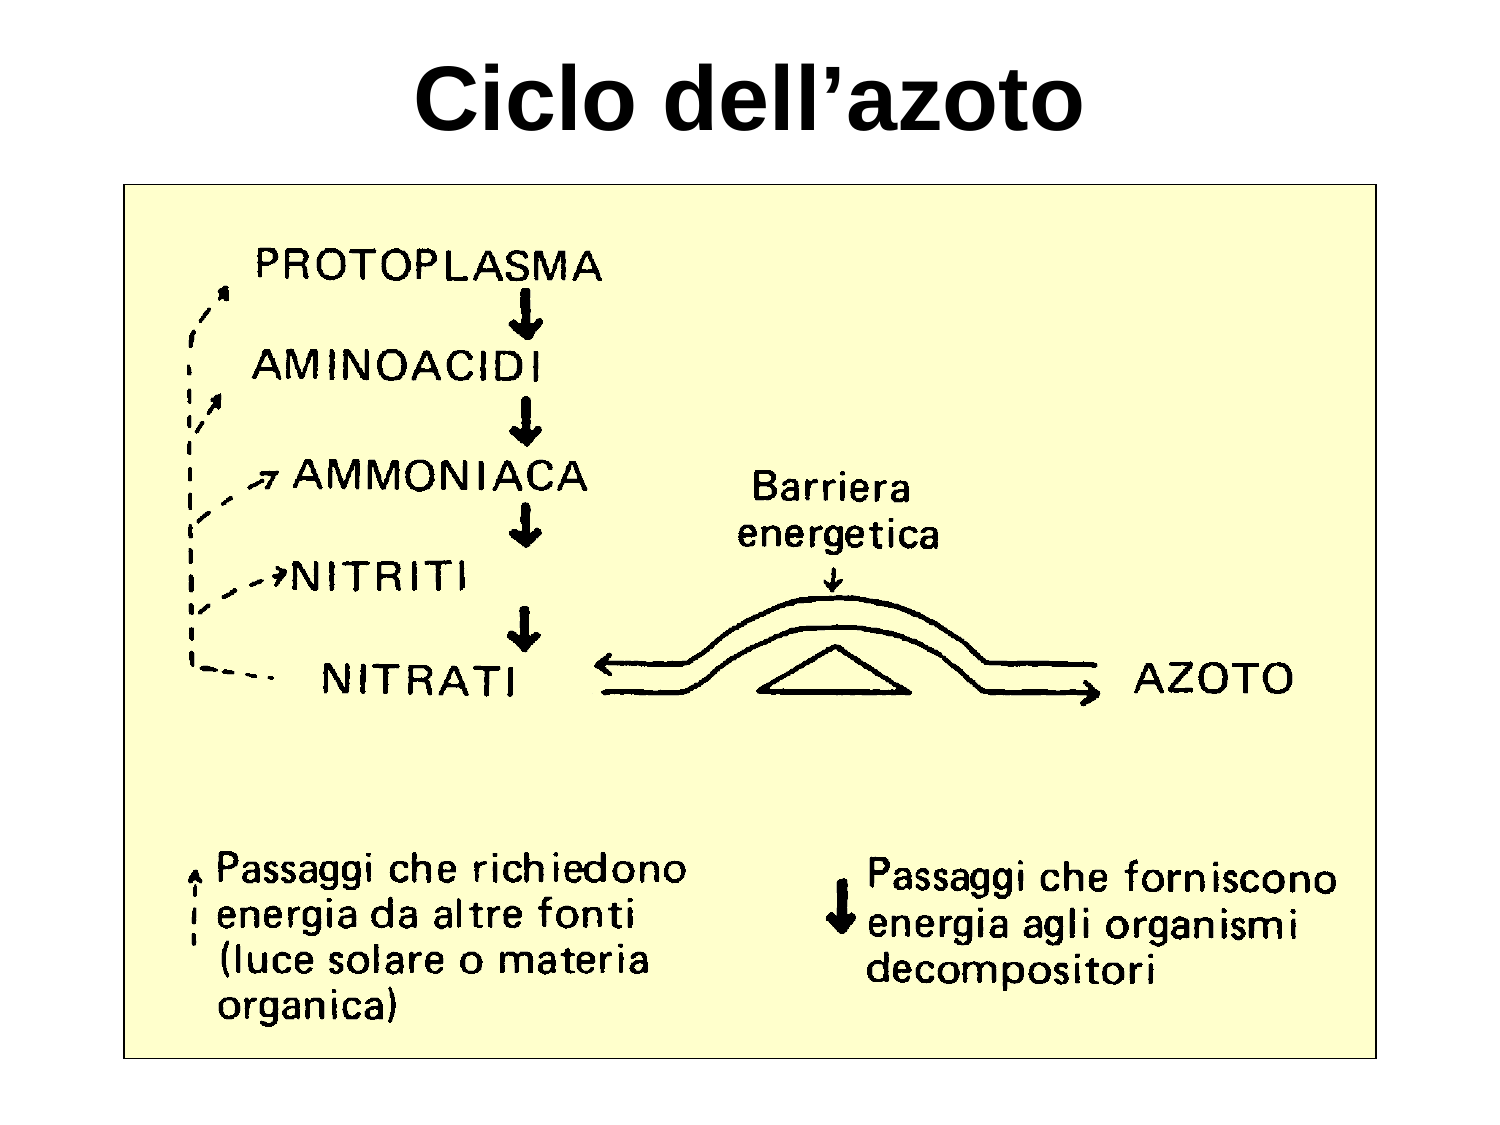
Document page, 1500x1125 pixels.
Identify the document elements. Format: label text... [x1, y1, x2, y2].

text_box [123, 188, 1376, 1059]
picture [129, 196, 1371, 1048]
text_box Ciclo dell’azoto [74, 0, 1425, 188]
